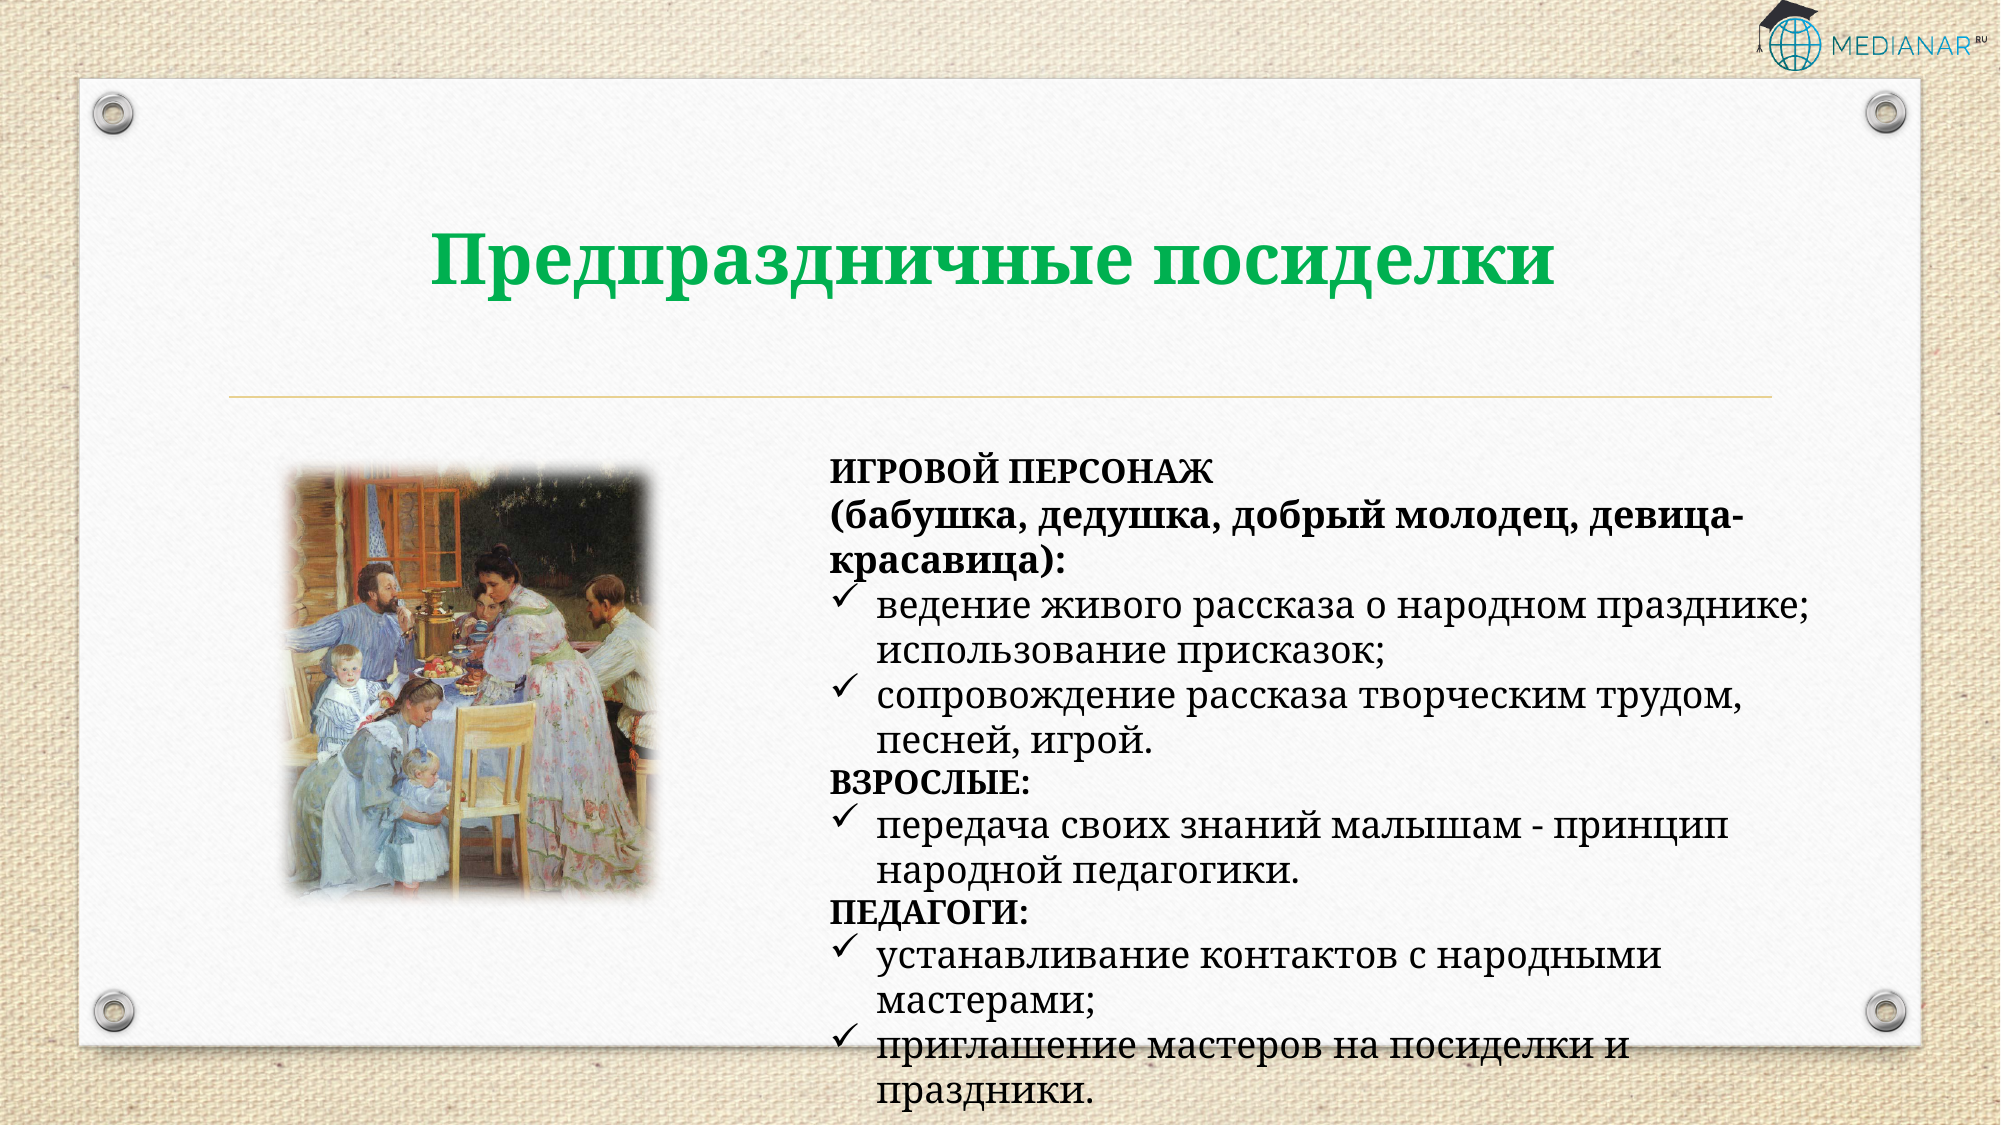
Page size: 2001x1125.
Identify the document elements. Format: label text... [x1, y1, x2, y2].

text_box Предпраздничные посиделки [140, 206, 1847, 307]
text_box ИГРОВОЙ ПЕРСОНАЖ (бабушка, дедушка, добрый молодец, девица-красавица): ведение живого рассказа о народном празднике; использование присказок; сопровождение рассказа творческим трудом, песней, игрой. ВЗРОСЛЫЕ: передача своих знаний малышам - принцип народной педагогики. ПЕДАГОГИ: устанавливание контактов с народными мастерами; приглашение мастеров на посиделки и праздники. [813, 437, 1832, 1119]
picture [0, 0, 2001, 1125]
